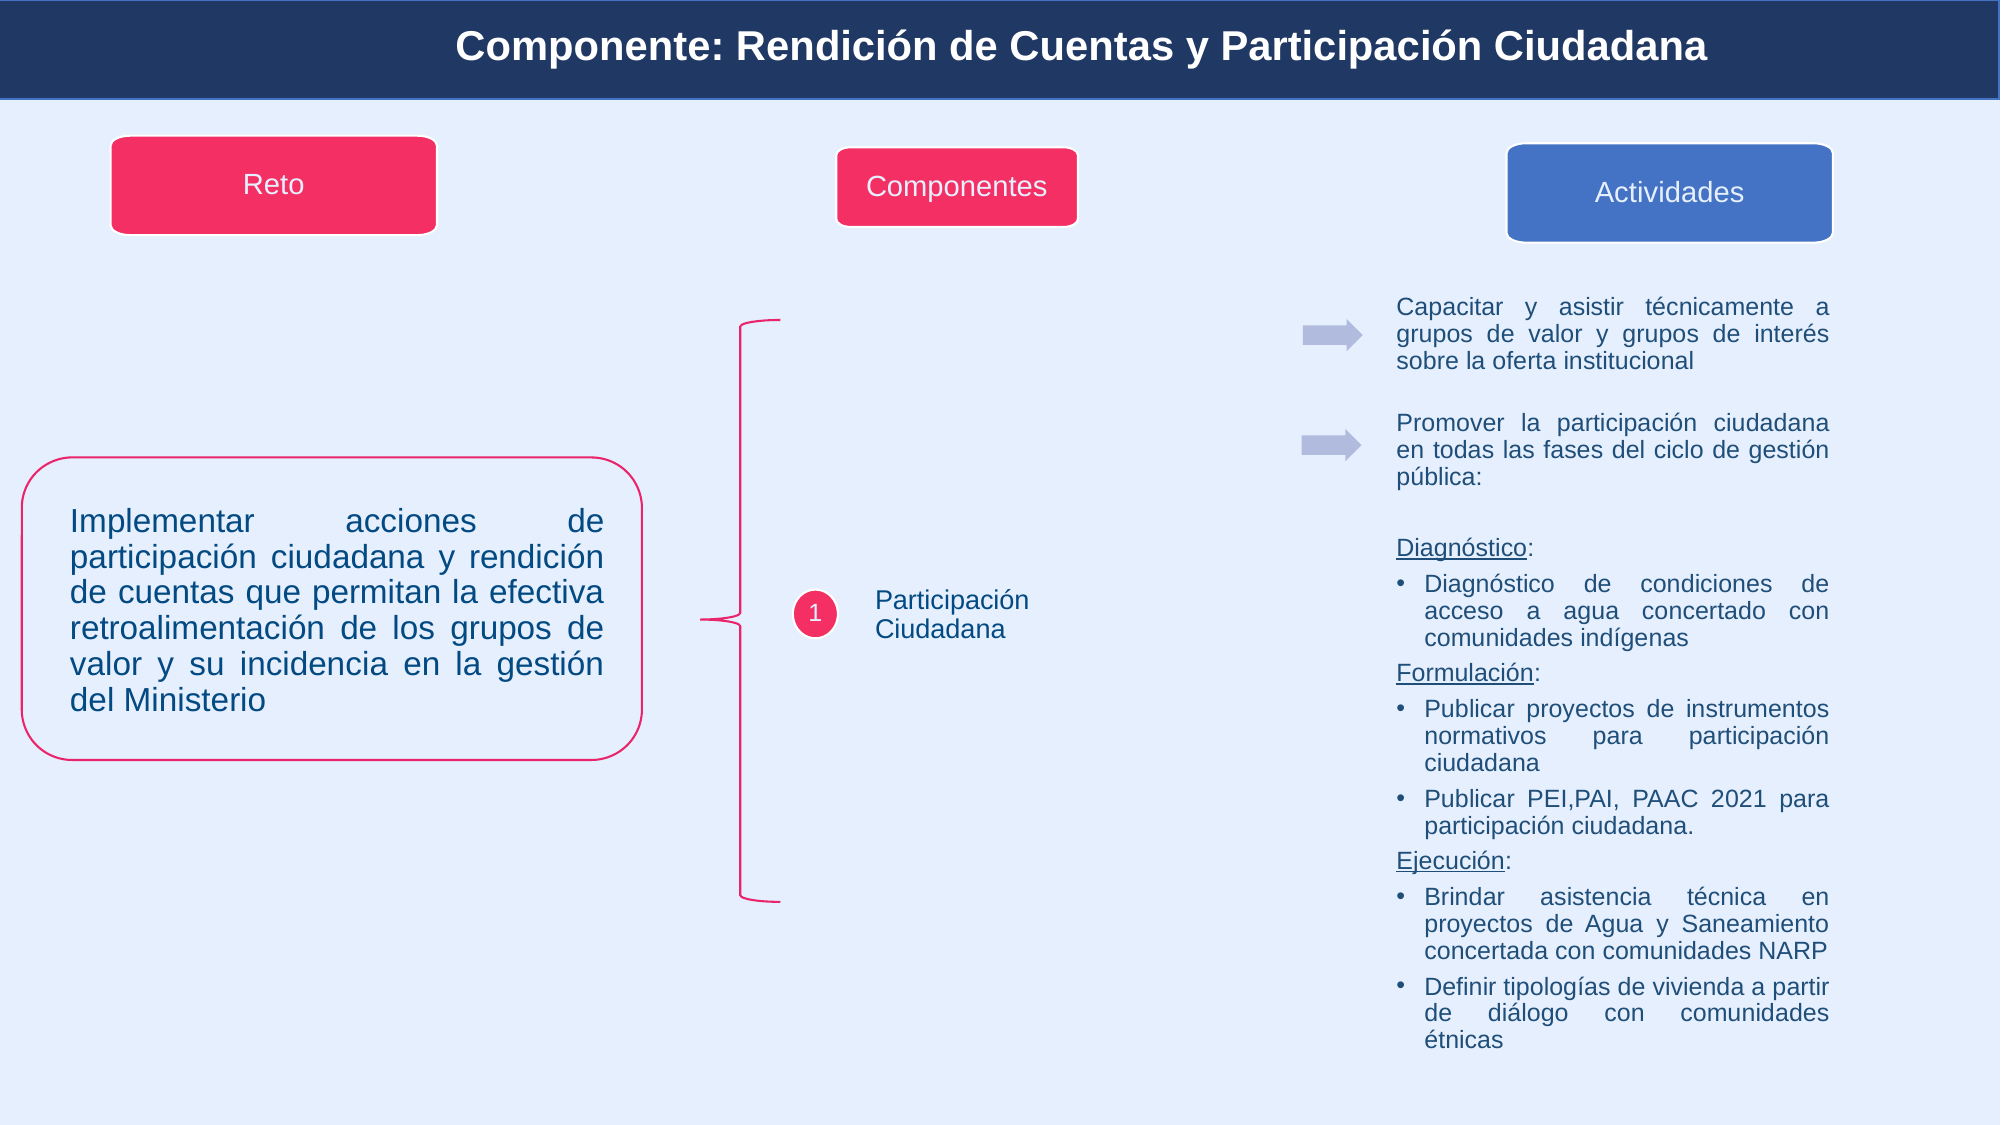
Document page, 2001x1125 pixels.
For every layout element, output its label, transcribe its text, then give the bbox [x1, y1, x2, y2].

text_box [0, 0, 2000, 100]
text_box [700, 318, 781, 903]
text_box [1301, 428, 1833, 854]
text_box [792, 570, 1165, 660]
text_box Componente: Rendición de Cuentas y Participación Ciudadana [437, 19, 1727, 74]
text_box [21, 381, 642, 761]
text_box Componentes [835, 146, 1079, 228]
text_box Reto [109, 134, 439, 237]
text_box Actividades [1505, 142, 1834, 244]
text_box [1302, 284, 1833, 384]
